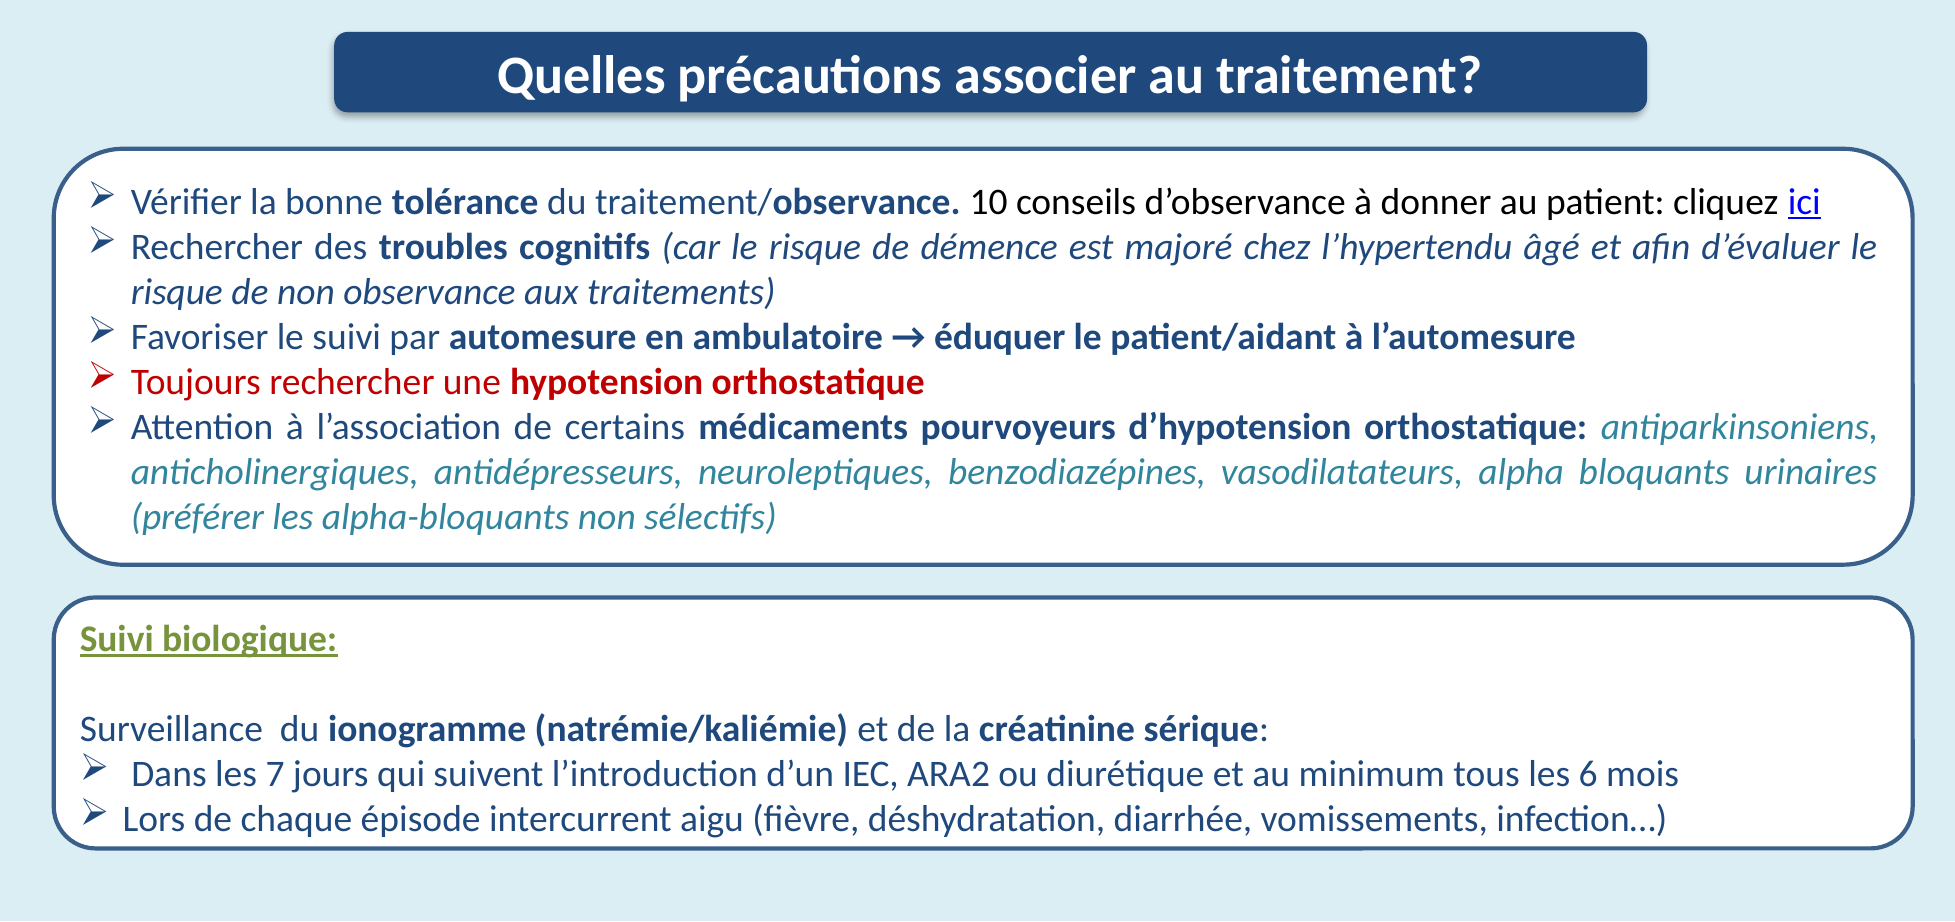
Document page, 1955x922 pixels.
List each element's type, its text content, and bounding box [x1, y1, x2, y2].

text_box Suivi biologique: Surveillance du ionogramme (natrémie/kaliémie) et de la créatinine sérique: Dans les 7 jours qui suivent l’introduction d’un IEC, ARA2 ou diurétique et au minimum tous les 6 mois Lors de chaque épisode intercurrent aigu (fièvre, déshydratation, diarrhée, vomissements, infection…) [51, 595, 1915, 851]
text_box Vérifier la bonne tolérance du traitement/observance. 10 conseils d’observance à donner au patient: cliquez ici Rechercher des troubles cognitifs (car le risque de démence est majoré chez l’hypertendu âgé et afin d’évaluer le risque de non observance aux traitements) Favoriser le suivi par automesure en ambulatoire → éduquer le patient/aidant à l’automesure Toujours rechercher une hypotension orthostatique Attention à l’association de certains médicaments pourvoyeurs d’hypotension orthostatique: antiparkinsoniens, anticholinergiques, antidépresseurs, neuroleptiques, benzodiazépines, vasodilatateurs, alpha bloquants urinaires (préférer les alpha-bloquants non sélectifs) [51, 146, 1915, 567]
text_box Quelles précautions associer au traitement? [332, 29, 1650, 115]
